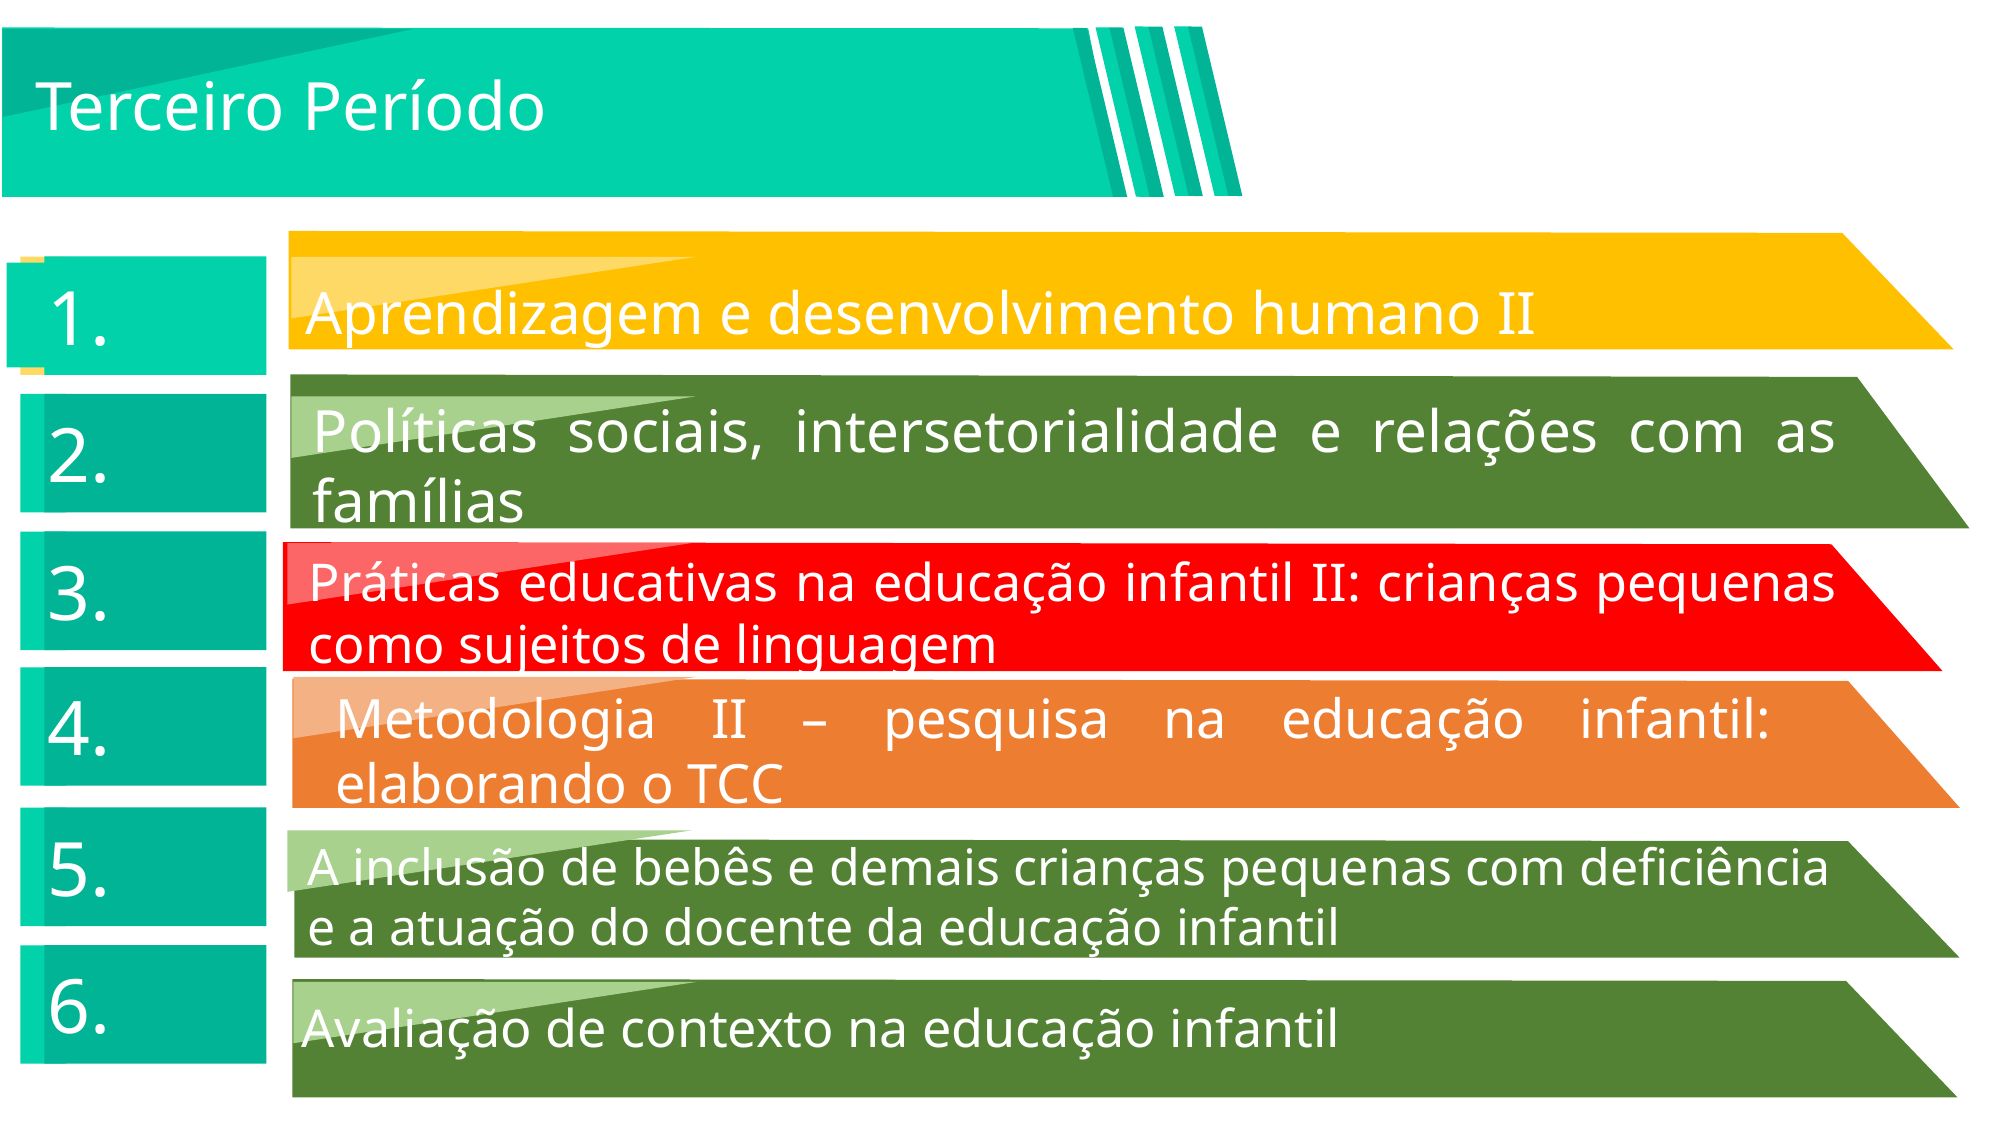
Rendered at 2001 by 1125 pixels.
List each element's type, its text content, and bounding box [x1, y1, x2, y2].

text_box [19, 256, 43, 262]
text_box [43, 255, 267, 376]
text_box [292, 675, 698, 740]
text_box [290, 255, 696, 268]
text_box [43, 666, 267, 787]
text_box 2. [6, 400, 126, 505]
text_box [1846, 840, 1962, 959]
text_box [291, 677, 320, 809]
text_box [19, 393, 43, 400]
text_box [19, 531, 43, 537]
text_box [2, 22, 1222, 201]
text_box [290, 395, 298, 460]
text_box 1. [6, 262, 126, 368]
text_box [43, 393, 267, 513]
text_box [286, 829, 292, 894]
text_box [19, 643, 43, 651]
text_box [19, 666, 43, 673]
text_box Aprendizagem e desenvolvimento humano II [290, 268, 1844, 354]
text_box [1787, 682, 1963, 809]
text_box Metodologia II – pesquisa na educação infantil: elaborando o TCC [320, 676, 1787, 822]
text_box [281, 541, 294, 673]
text_box A inclusão de bebês e demais crianças pequenas com deficiência e a atuação do docente da educação infantil [292, 827, 1846, 963]
text_box 5. [6, 813, 126, 919]
text_box [1852, 566, 1945, 673]
text_box [289, 373, 1972, 530]
text_box 6. [6, 951, 126, 1057]
text_box 3. [6, 537, 126, 643]
text_box [19, 1057, 43, 1065]
text_box [292, 980, 698, 987]
text_box Políticas sociais, intersetorialidade e relações com as famílias [298, 386, 1852, 541]
text_box Avaliação de contexto na educação infantil [286, 987, 1840, 1065]
text_box [19, 779, 43, 787]
text_box [43, 806, 267, 927]
text_box 4. [6, 673, 126, 779]
text_box [287, 229, 1957, 351]
text_box [19, 505, 43, 513]
text_box [19, 919, 43, 927]
text_box [43, 530, 267, 651]
text_box [291, 977, 1960, 1099]
text_box [19, 944, 43, 951]
text_box Práticas educativas na educação infantil II: crianças pequenas como sujeitos de linguagem [294, 541, 1852, 682]
text_box [43, 944, 267, 1065]
text_box [286, 542, 294, 606]
text_box [19, 368, 43, 376]
text_box [19, 807, 43, 813]
